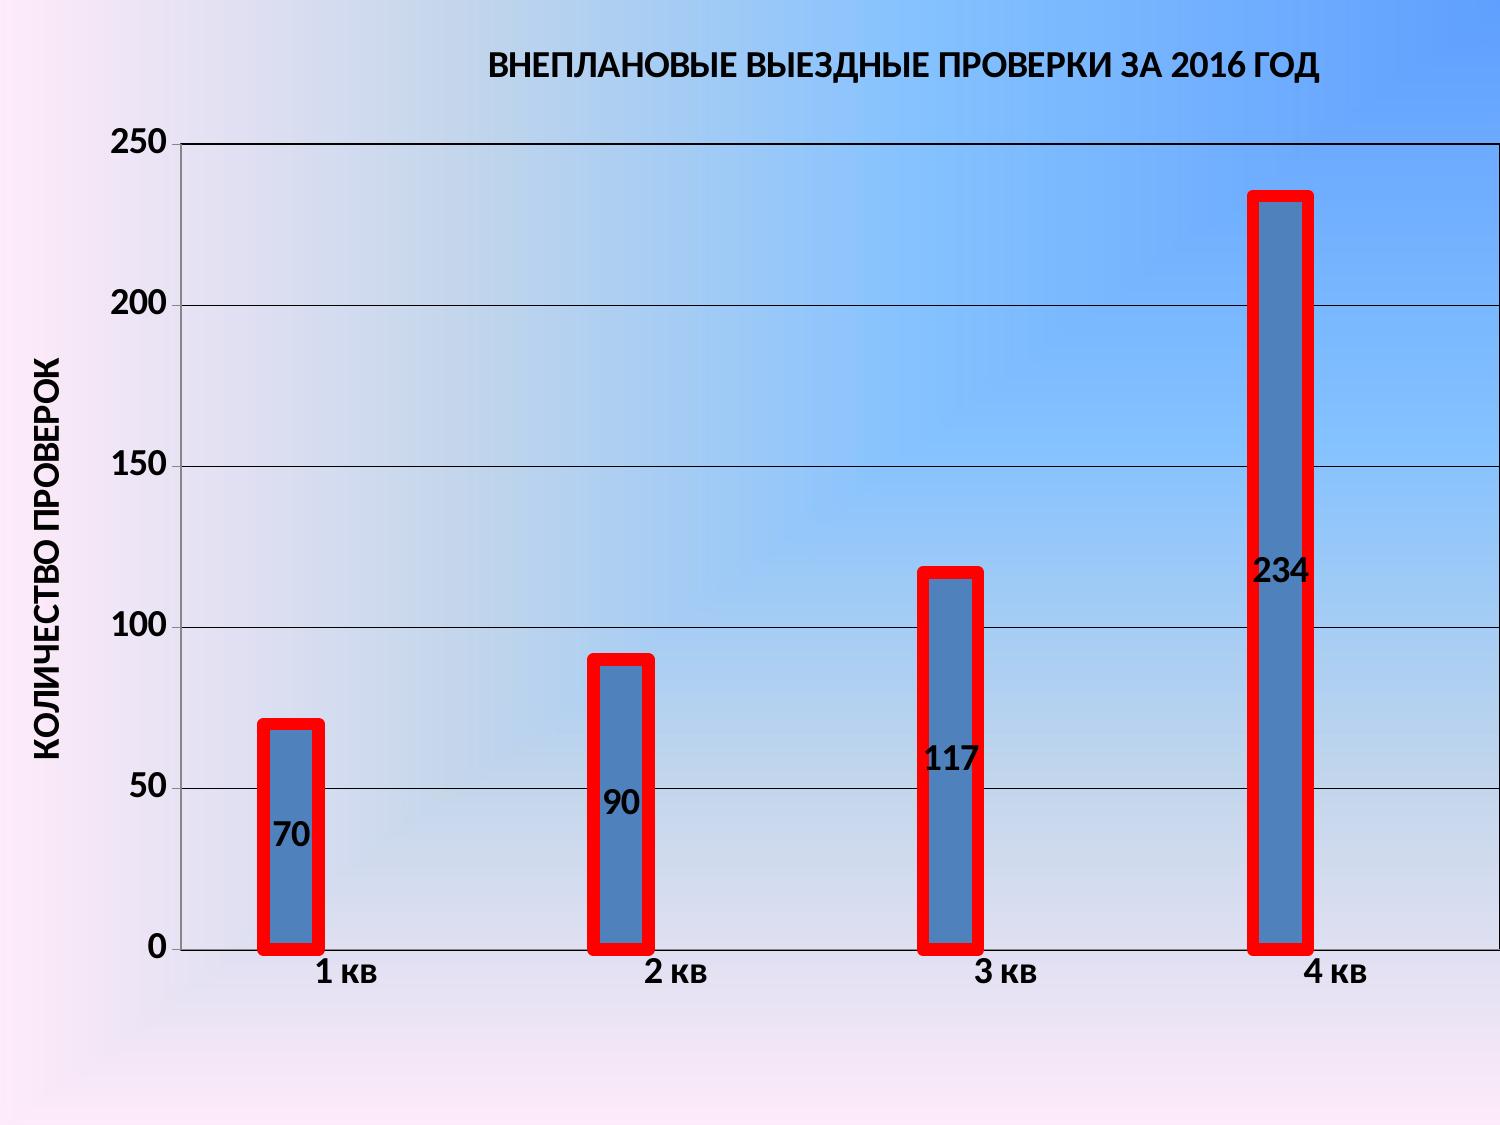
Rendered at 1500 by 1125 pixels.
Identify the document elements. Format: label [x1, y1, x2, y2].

chart [0, 0, 1500, 1125]
